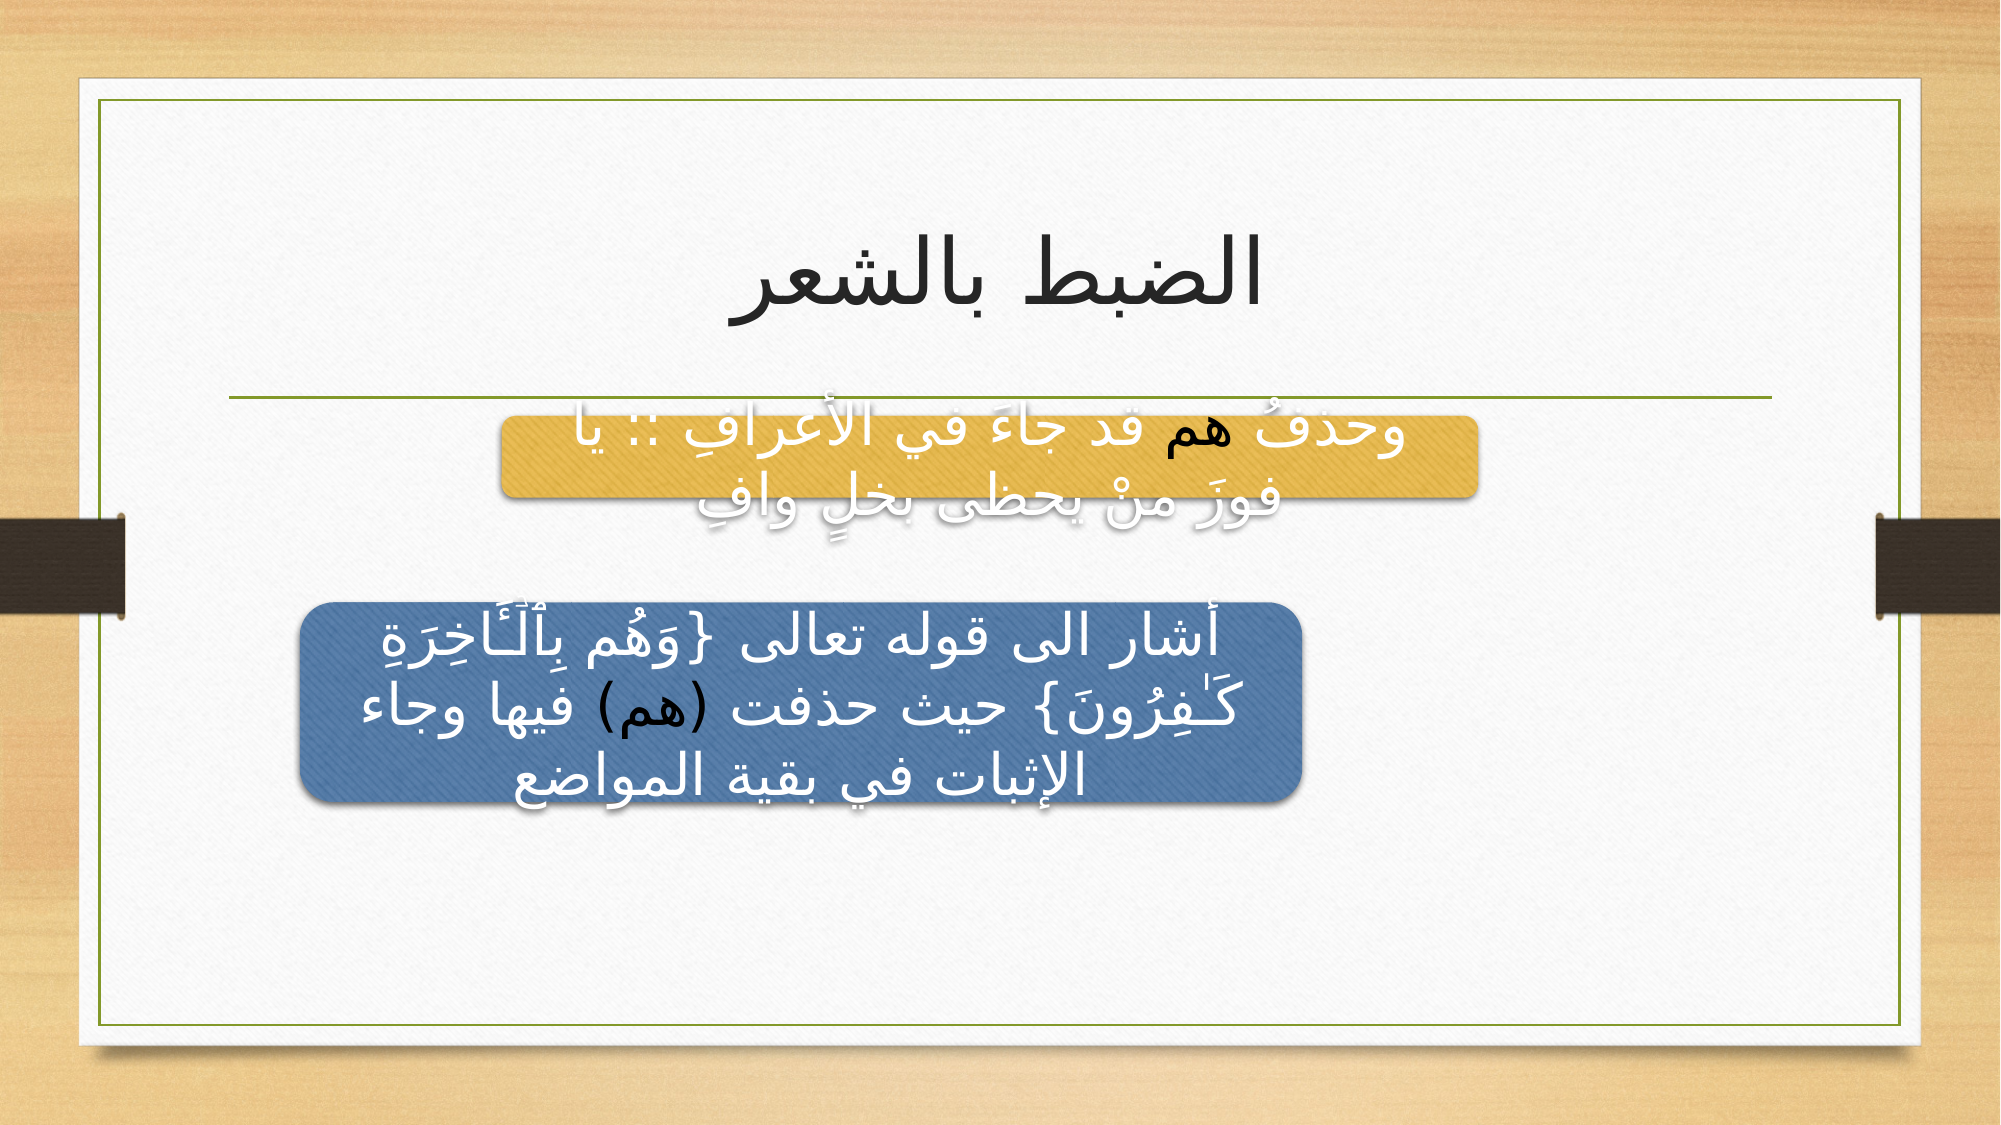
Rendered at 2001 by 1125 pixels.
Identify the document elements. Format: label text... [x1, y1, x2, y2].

text_box وحذفُ هم قد جاءَ في الأعرافِ :: يا فوزَ منْ يحظى بخلٍ وافِ [501, 415, 1479, 498]
picture [0, 0, 2001, 1125]
text_box أشار الى قوله تعالى {وَهُم بِٱلۡـَٔاخِرَةِ كَـٰفِرُونَ} حيث حذفت (هم) فيها وجاء الإثبات في بقية المواضع [299, 602, 1303, 802]
title الضبط بالشعر [212, 161, 1788, 375]
